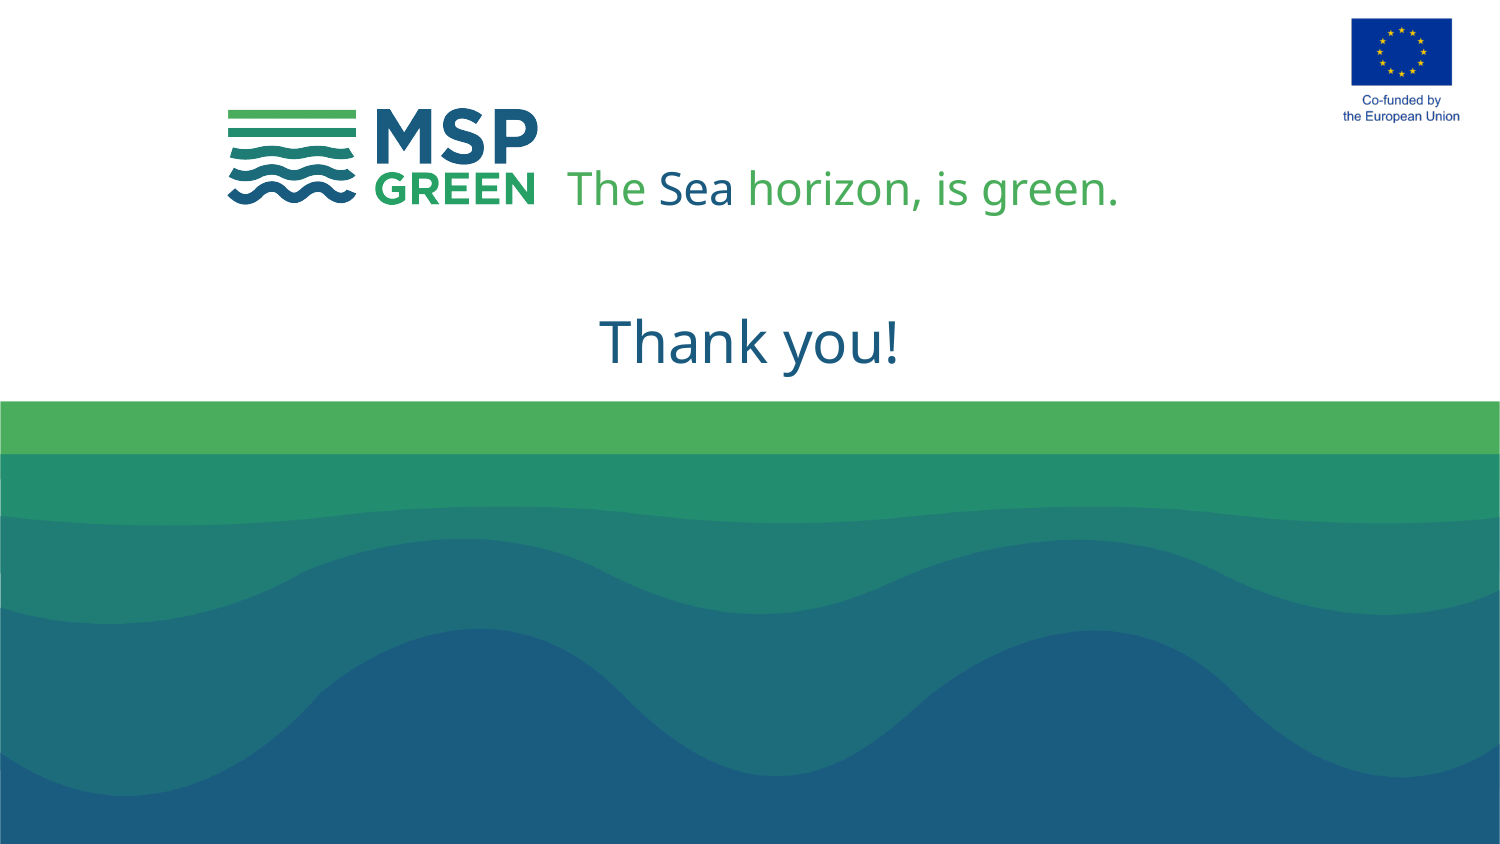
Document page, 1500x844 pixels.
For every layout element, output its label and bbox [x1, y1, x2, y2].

picture [1343, 18, 1460, 123]
picture [0, 383, 1500, 844]
picture [227, 97, 540, 218]
